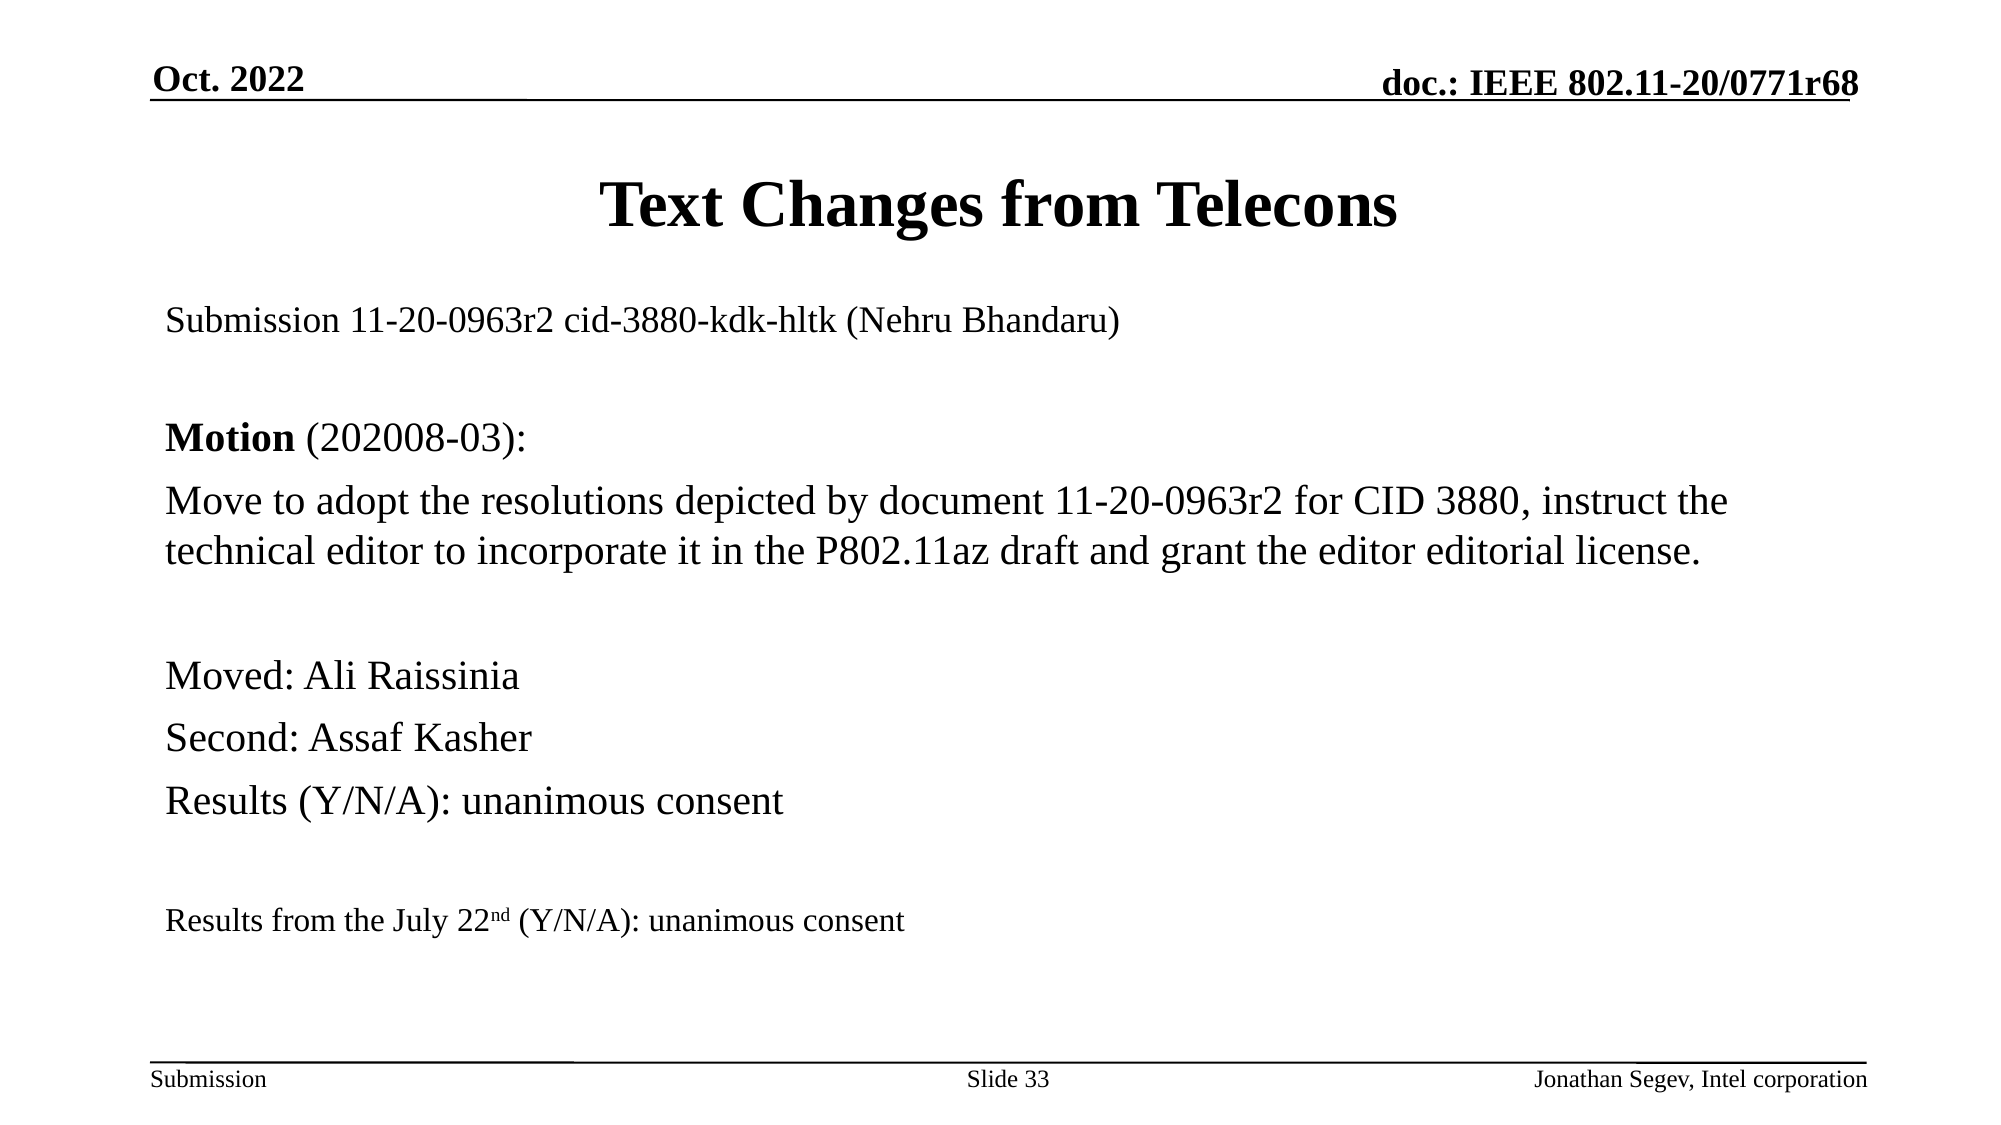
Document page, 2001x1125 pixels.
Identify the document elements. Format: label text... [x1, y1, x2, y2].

title Text Changes from Telecons [149, 112, 1850, 286]
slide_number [152, 54, 563, 100]
footer Jonathan Segev, Intel corporation [1171, 1061, 1869, 1093]
slide_number Slide 33 [950, 1061, 1067, 1123]
list Submission 11-20-0963r2 cid-3880-kdk-hltk (Nehru Bhandaru) Motion (202008-03): Move to adopt the resolutions depicted by document 11-20-0963r2 for CID 3880, instruct the technical editor to incorporate it in the P802.11az draft and grant the editor editorial license. Moved: Ali Raissinia Second: Assaf Kasher Results (Y/N/A): unanimous consent Results from the July 22nd (Y/N/A): unanimous consent [149, 286, 1850, 1000]
